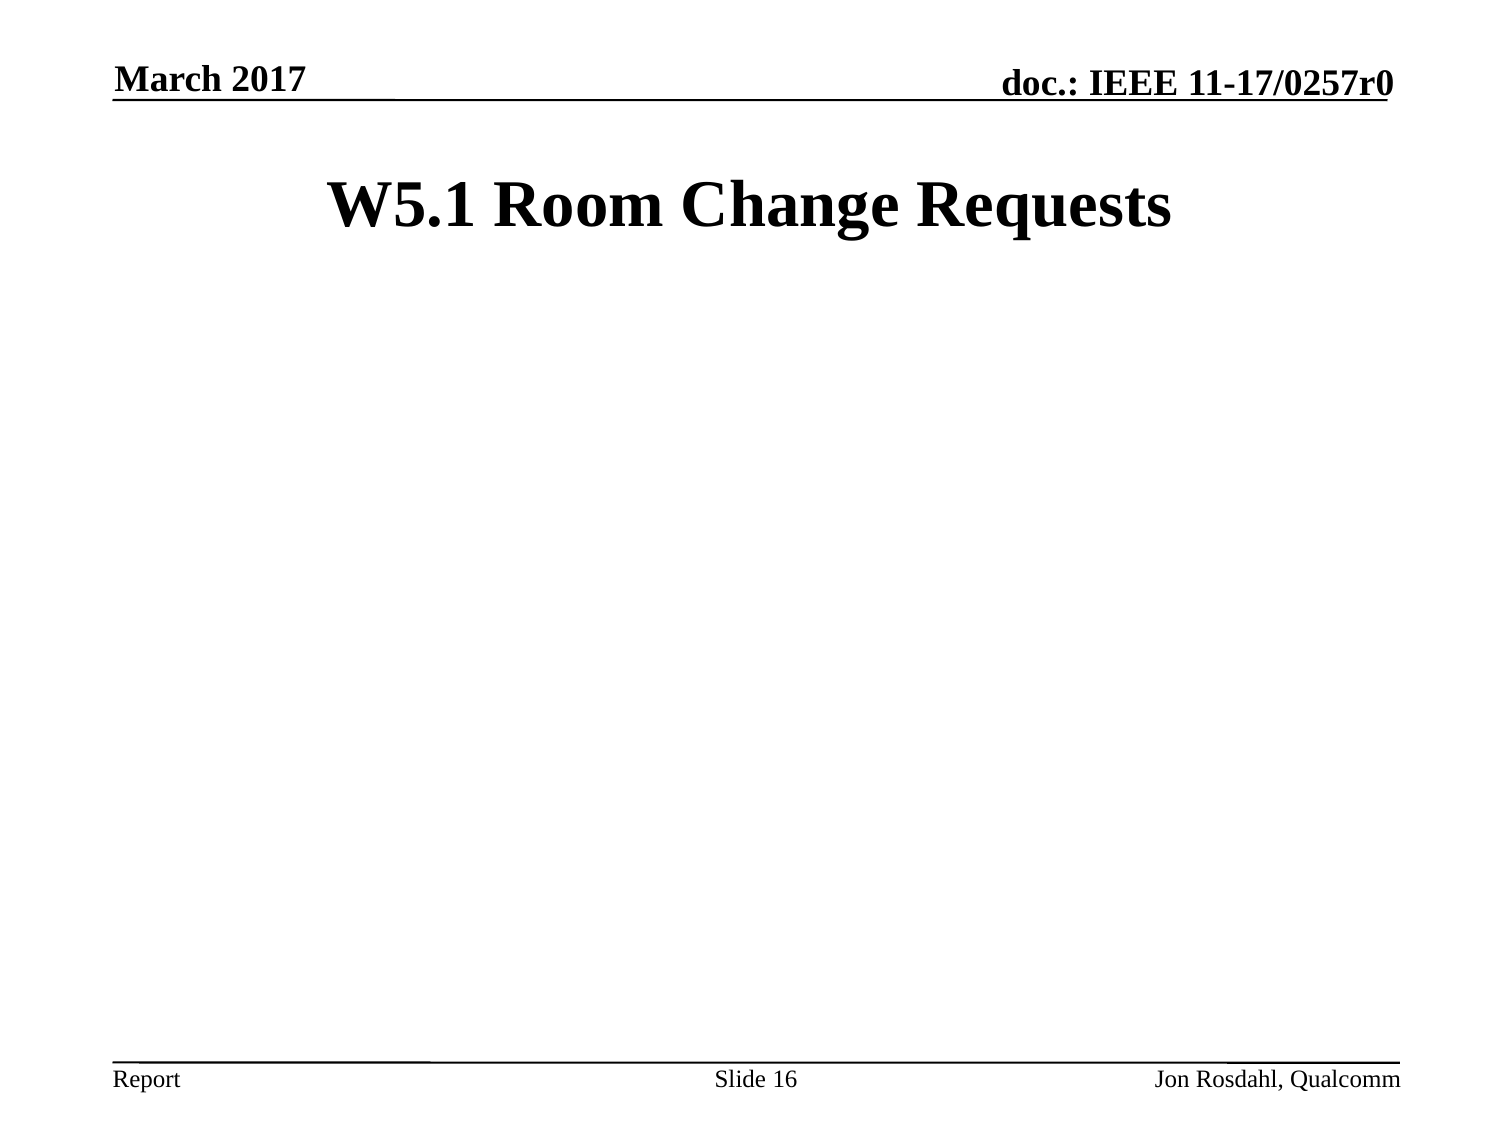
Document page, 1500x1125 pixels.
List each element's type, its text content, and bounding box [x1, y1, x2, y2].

footer Jon Rosdahl, Qualcomm [878, 1061, 1402, 1093]
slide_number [114, 54, 423, 100]
title W5.1 Room Change Requests [112, 112, 1388, 288]
slide_number Slide 16 [712, 1061, 800, 1123]
